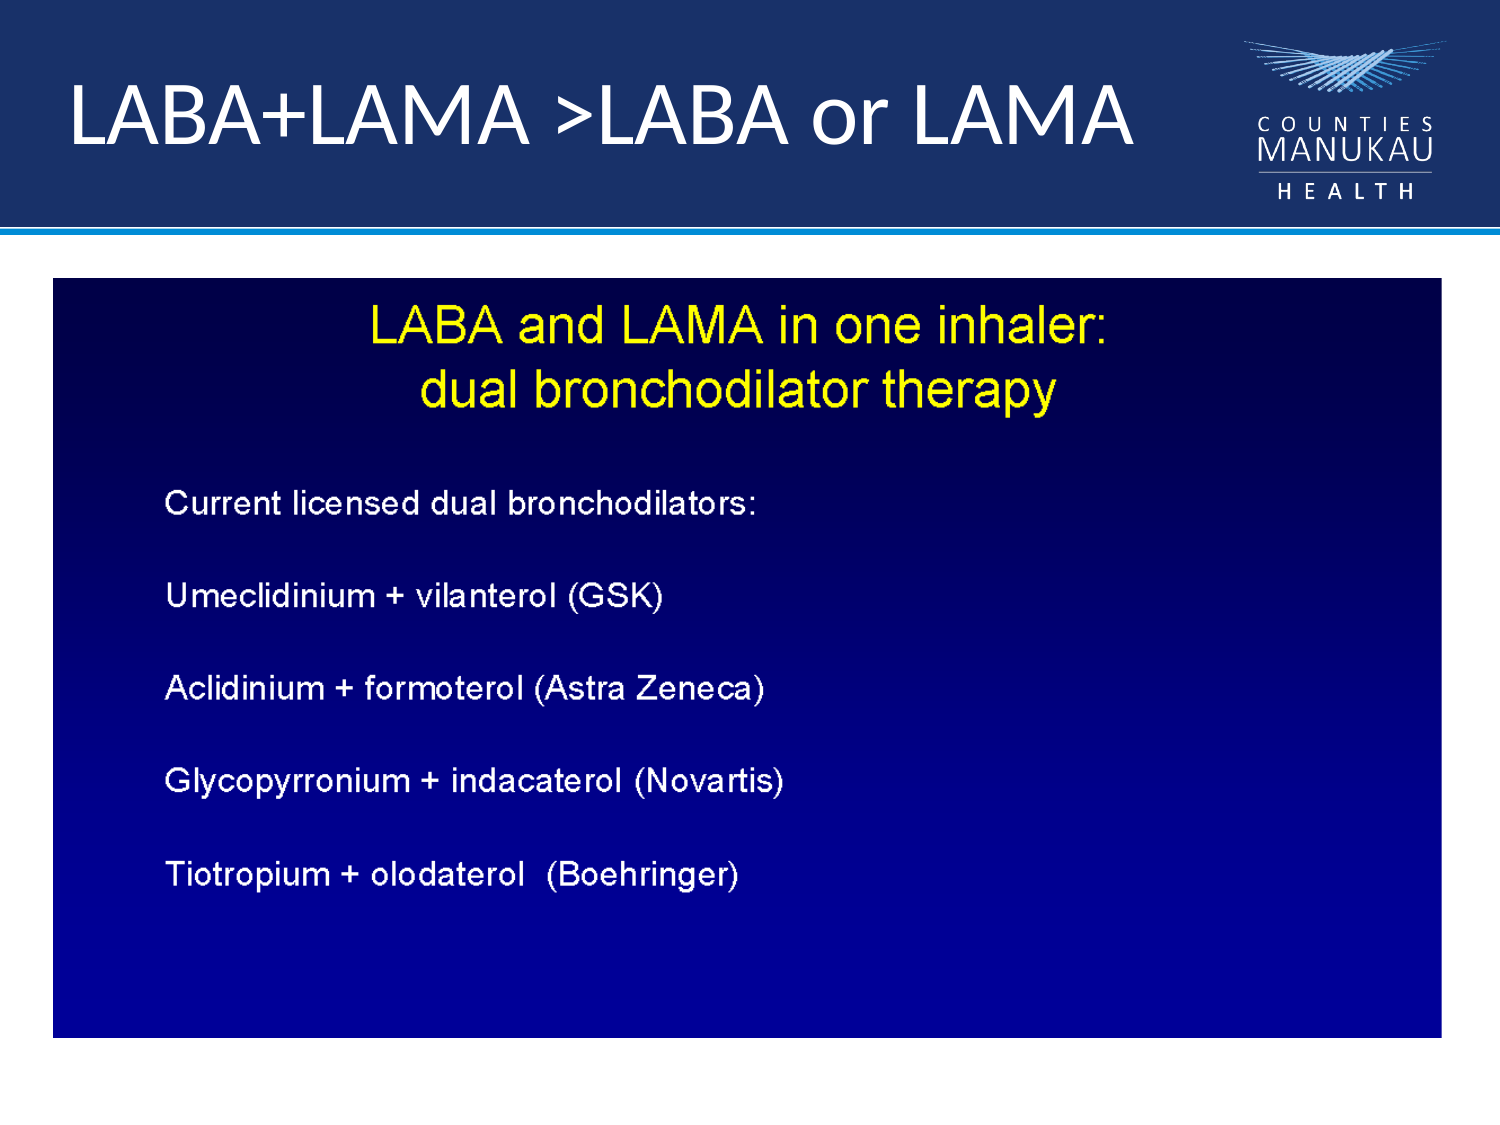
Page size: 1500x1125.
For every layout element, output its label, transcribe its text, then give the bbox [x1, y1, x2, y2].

picture [52, 278, 1442, 1038]
title LABA+LAMA >LABA or LAMA [52, 42, 1176, 173]
picture [1234, 30, 1456, 209]
